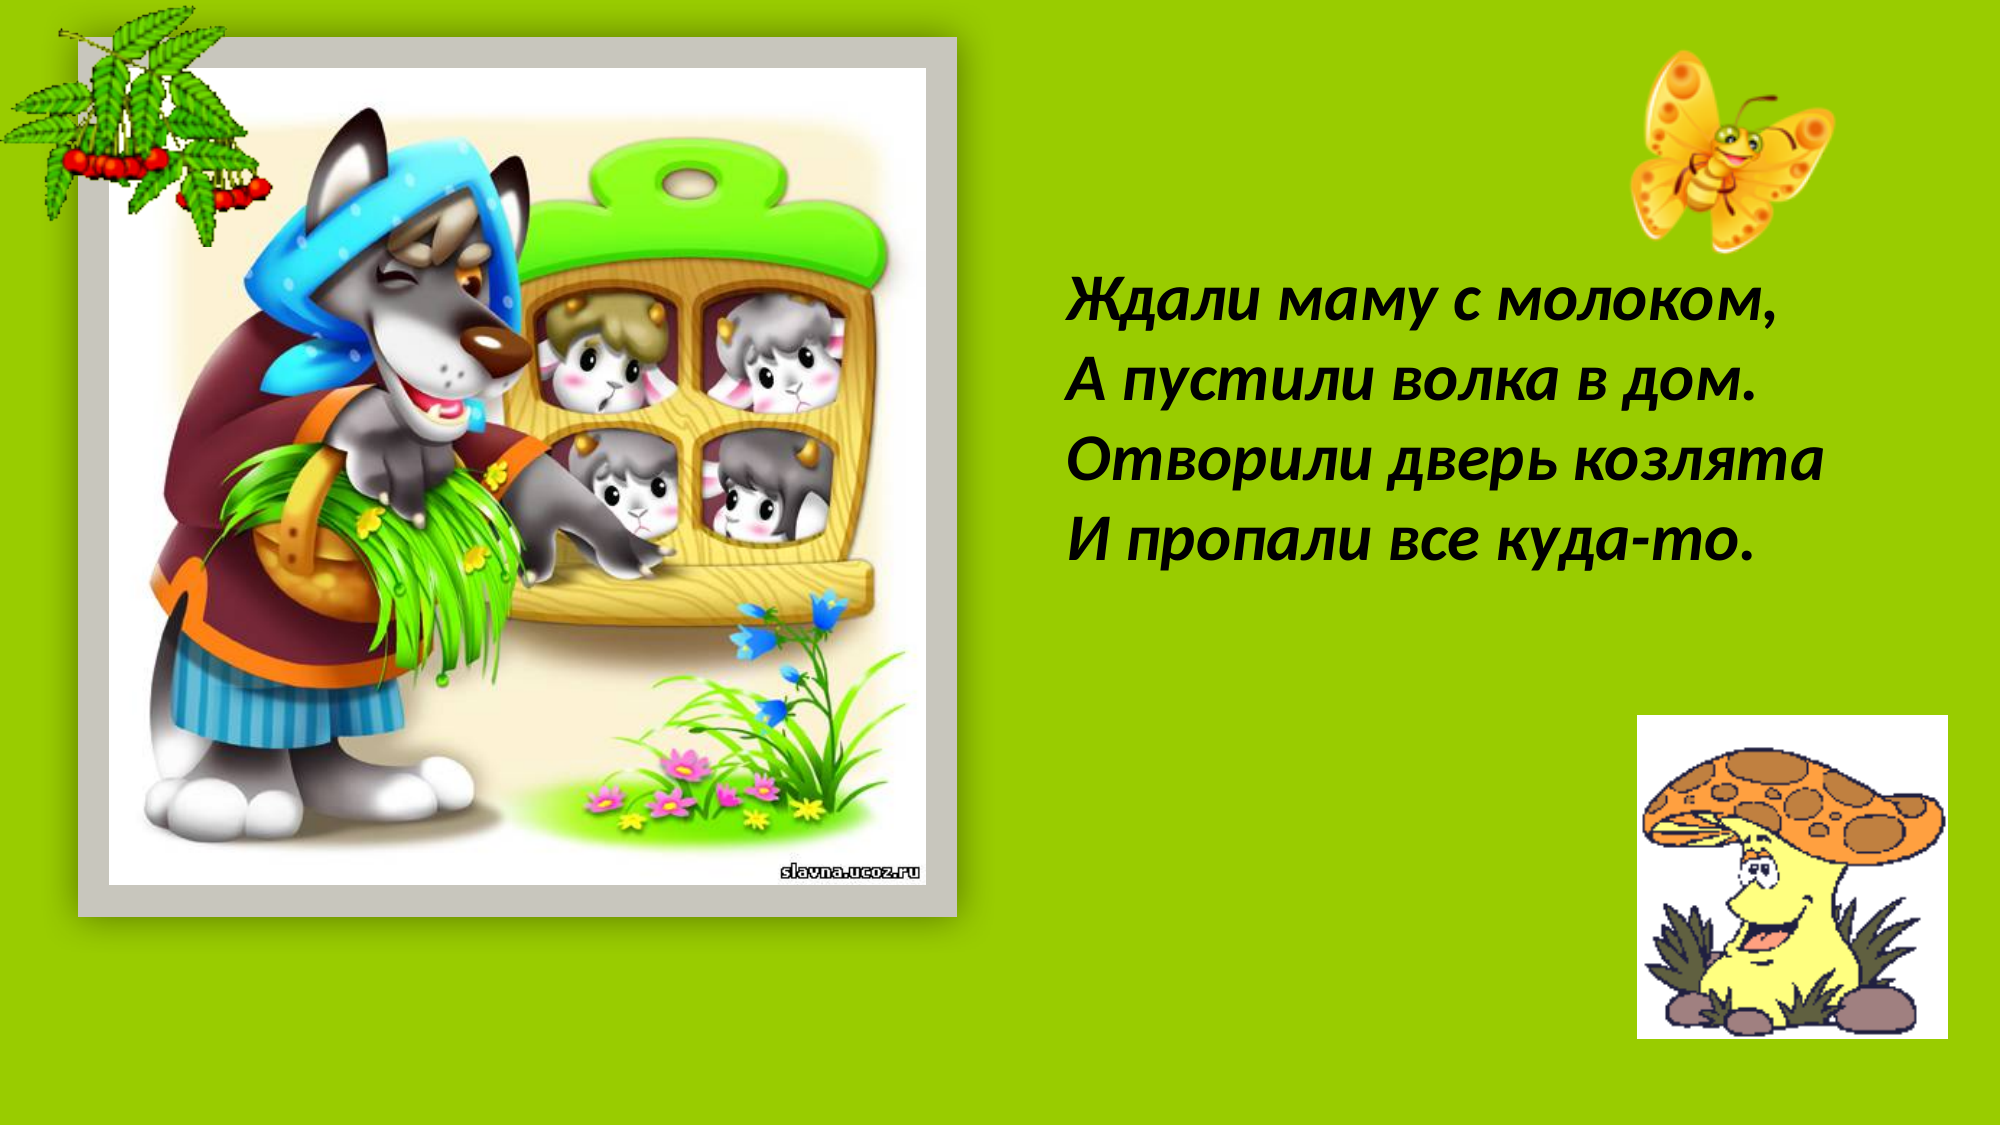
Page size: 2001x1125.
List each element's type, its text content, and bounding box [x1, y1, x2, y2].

text_box Ждали маму с молоком, А пустили волка в дом. Отворили дверь козлята И пропали все куда-то. [1051, 246, 1842, 581]
picture [0, 0, 927, 886]
picture [1565, 24, 1878, 338]
picture [1636, 715, 1948, 1039]
